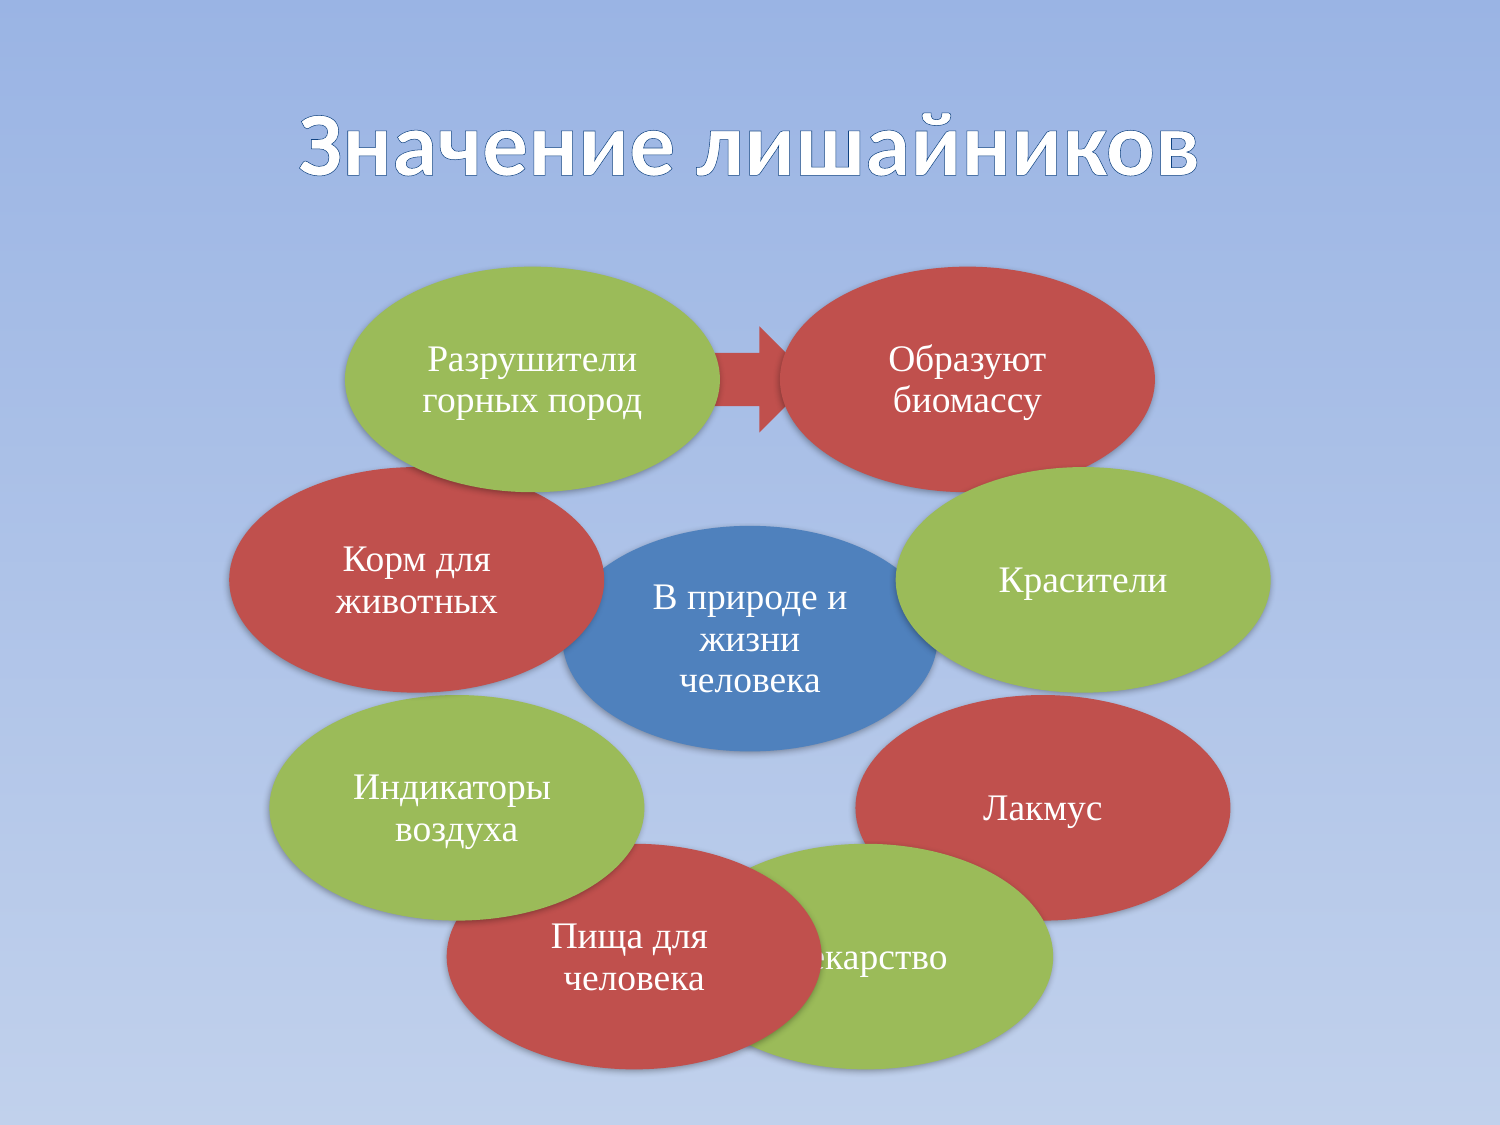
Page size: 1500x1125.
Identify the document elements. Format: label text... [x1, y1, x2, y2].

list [0, 187, 1500, 1091]
title Значение лишайников [75, 45, 1425, 185]
